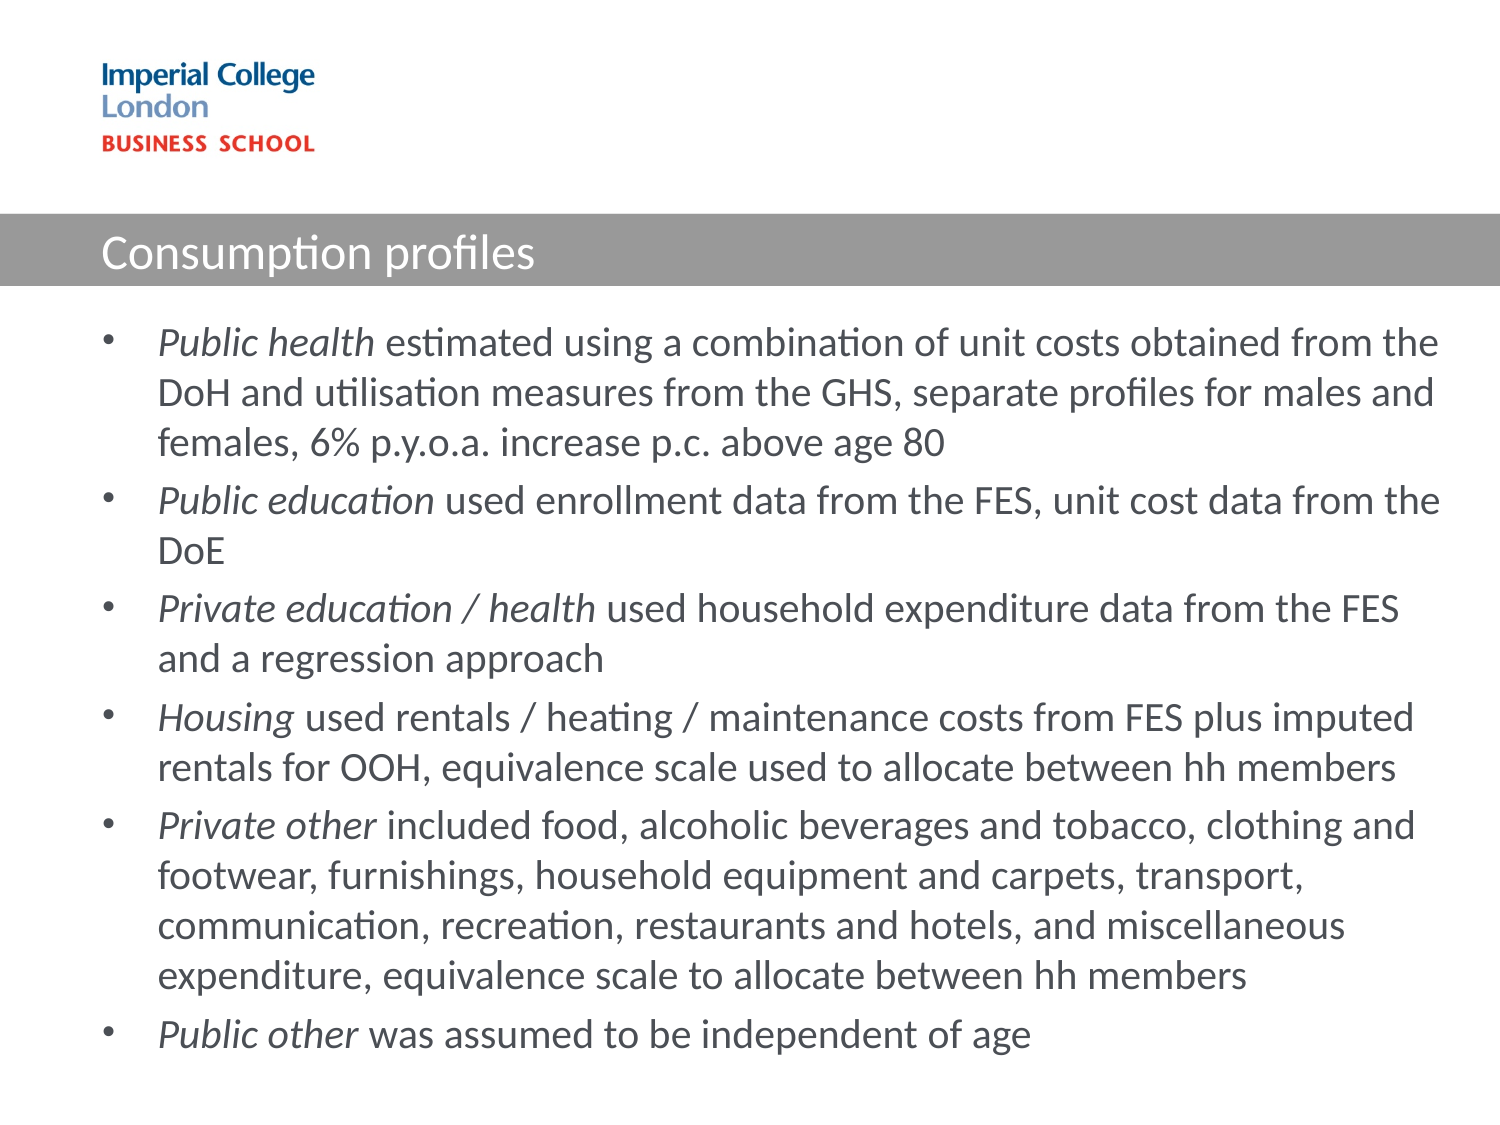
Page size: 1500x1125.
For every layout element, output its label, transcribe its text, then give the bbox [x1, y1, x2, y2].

picture [89, 48, 328, 165]
list Public health estimated using a combination of unit costs obtained from the DoH and utilisation measures from the GHS, separate profiles for males and females, 6% p.y.o.a. increase p.c. above age 80 Public education used enrollment data from the FES, unit cost data from the DoE Private education / health used household expenditure data from the FES and a regression approach Housing used rentals / heating / maintenance costs from FES plus imputed rentals for OOH, equivalence scale used to allocate between hh members Private other included food, alcoholic beverages and tobacco, clothing and footwear, furnishings, household equipment and carpets, transport, communication, recreation, restaurants and hotels, and miscellaneous expenditure, equivalence scale to allocate between hh members Public other was assumed to be independent of age [101, 314, 1459, 1009]
title Consumption profiles [101, 212, 1398, 287]
